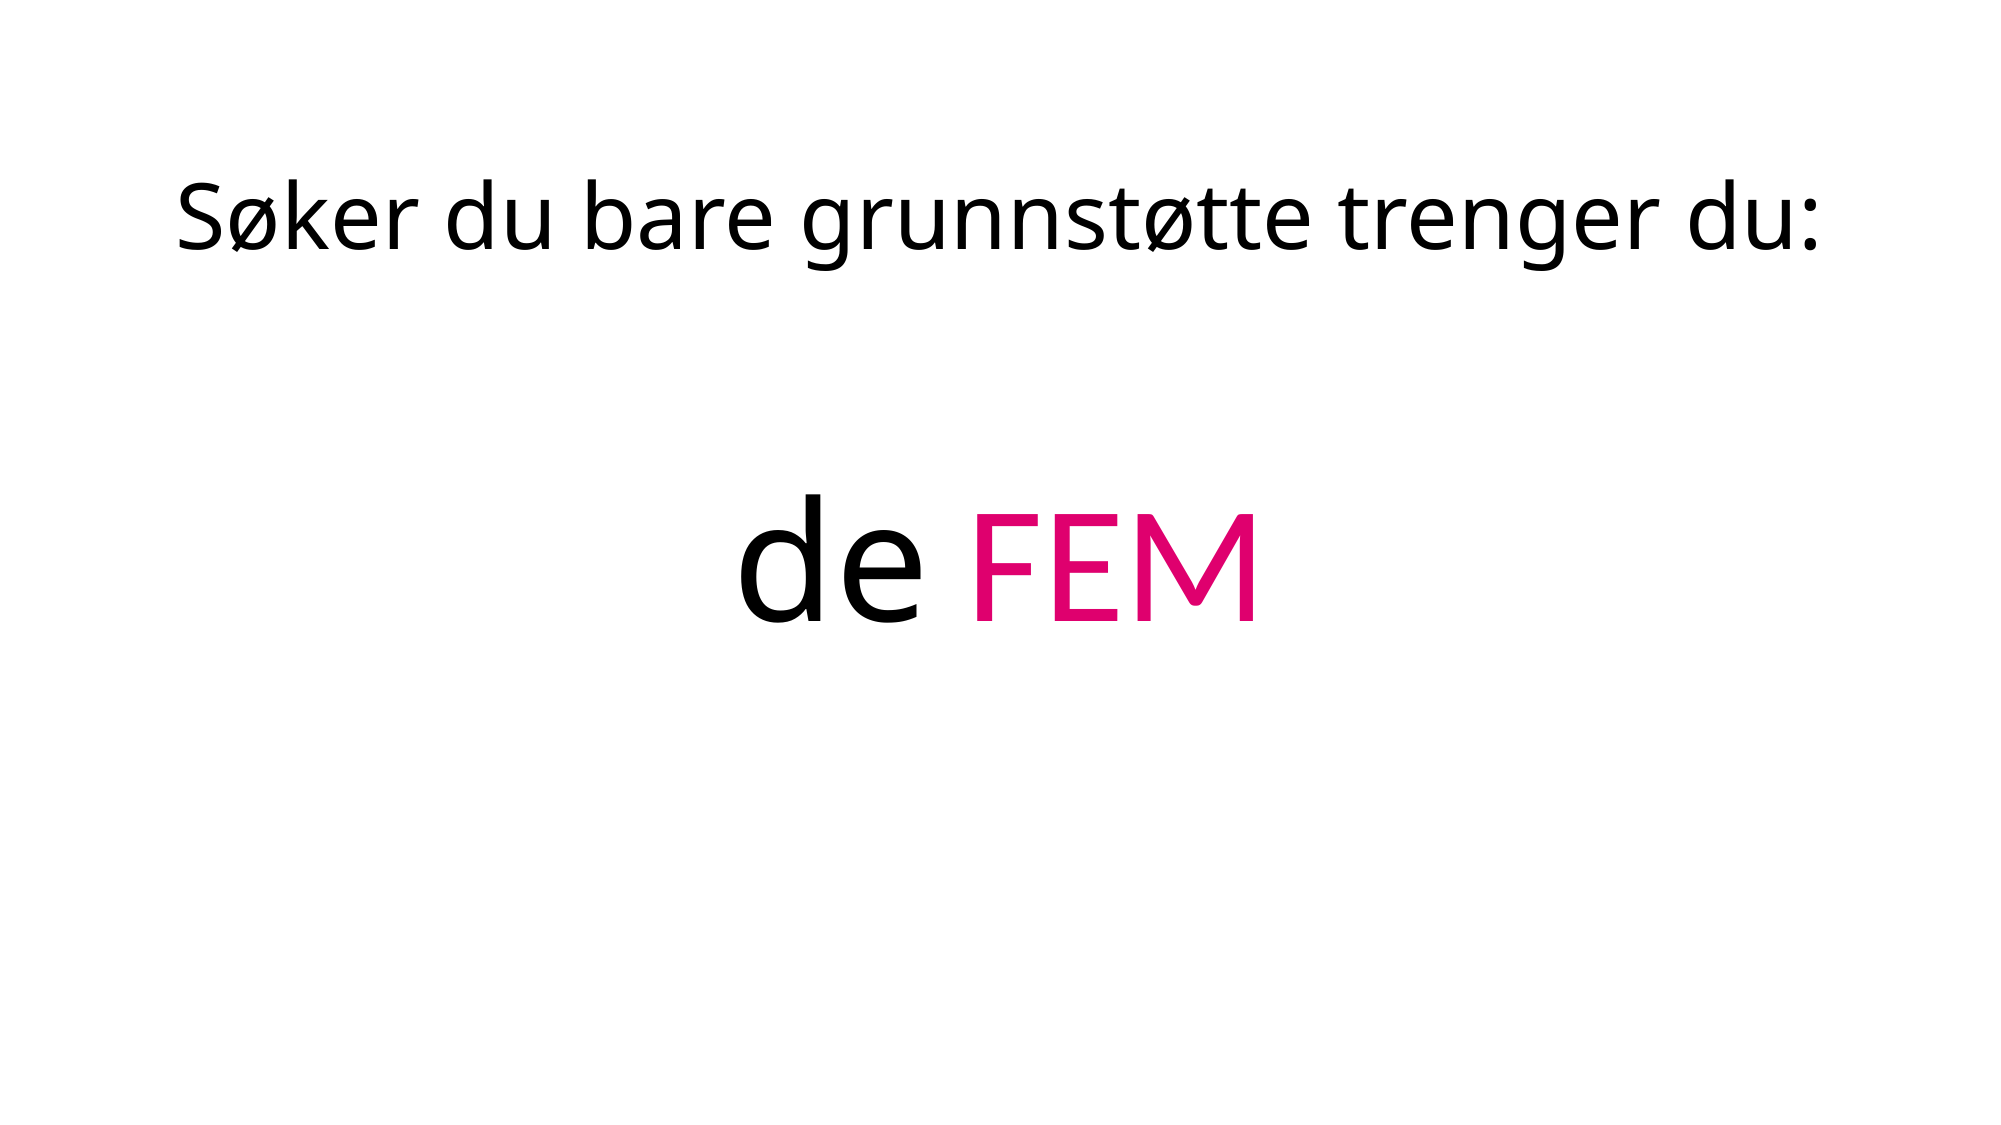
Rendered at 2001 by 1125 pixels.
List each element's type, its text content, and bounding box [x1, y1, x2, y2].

title Søker du bare grunnstøtte trenger du: [137, 111, 1863, 330]
list de FEM [137, 470, 1863, 1014]
